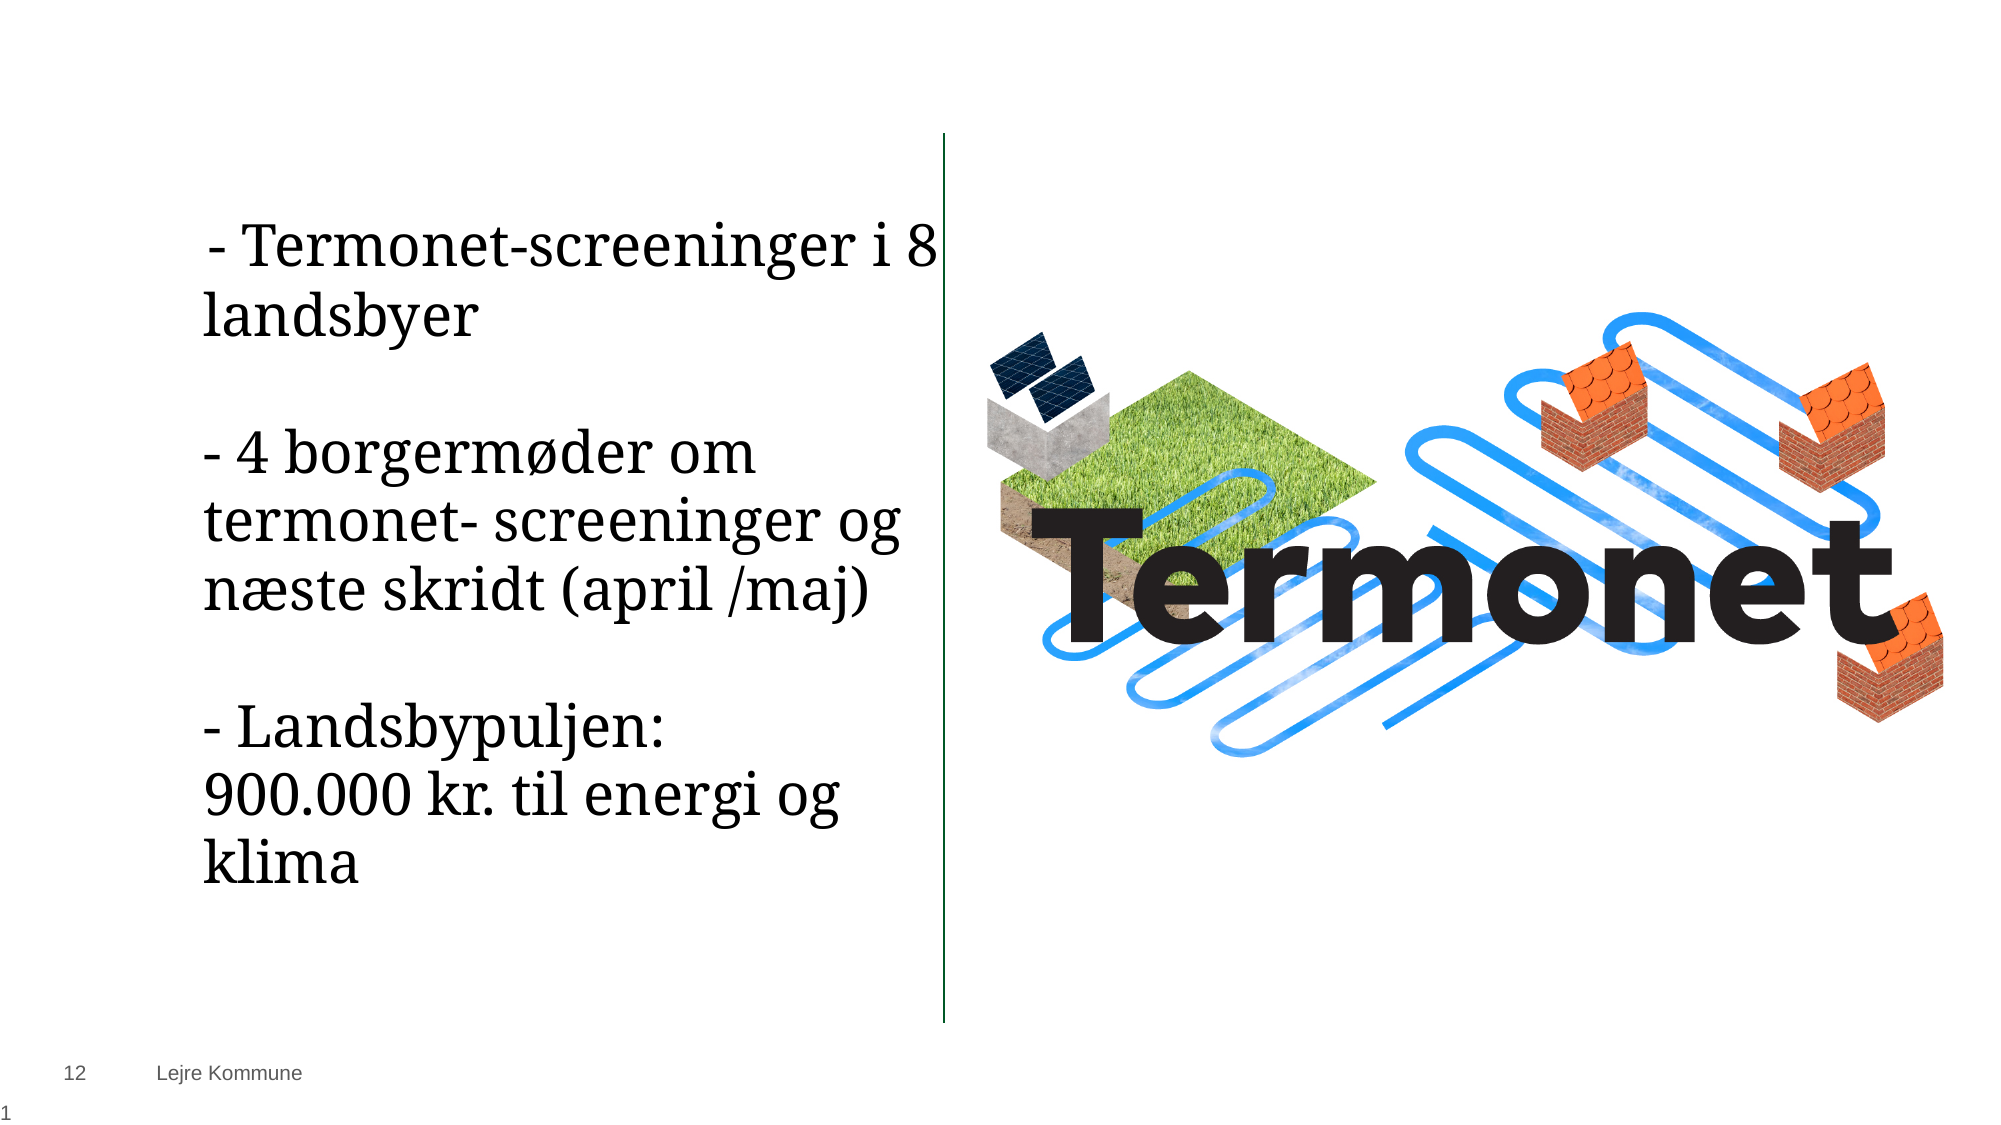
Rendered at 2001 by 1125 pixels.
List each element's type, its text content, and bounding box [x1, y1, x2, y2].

picture [987, 223, 2000, 947]
slide_number 12 [63, 1055, 129, 1085]
title - Termonet-screeninger i 8 landsbyer - 4 borgermøder om termonet- screeninger og næste skridt (april /maj) - Landsbypuljen: 900.000 kr. til energi og klima [156, 203, 943, 1023]
footer Lejre Kommune [156, 1055, 1161, 1085]
